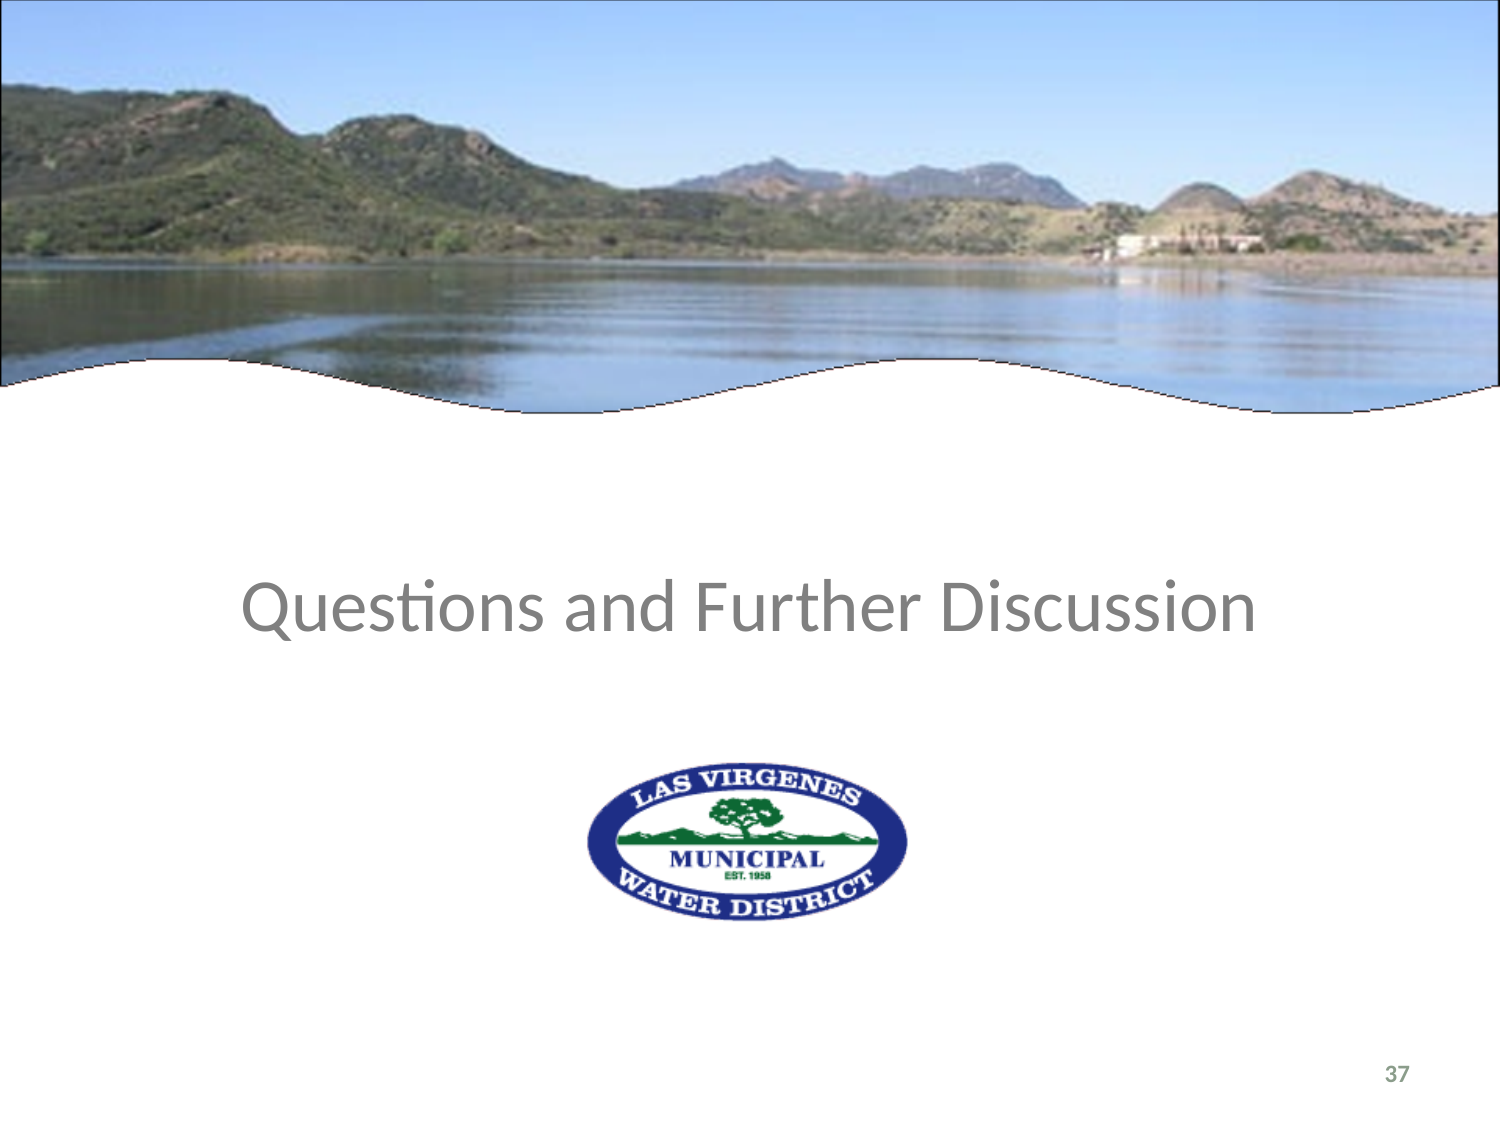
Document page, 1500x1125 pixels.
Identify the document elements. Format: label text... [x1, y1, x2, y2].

picture [0, 0, 1500, 416]
slide_number 37 [1074, 1042, 1425, 1103]
picture [575, 749, 930, 939]
list Questions and Further Discussion [112, 478, 1388, 725]
